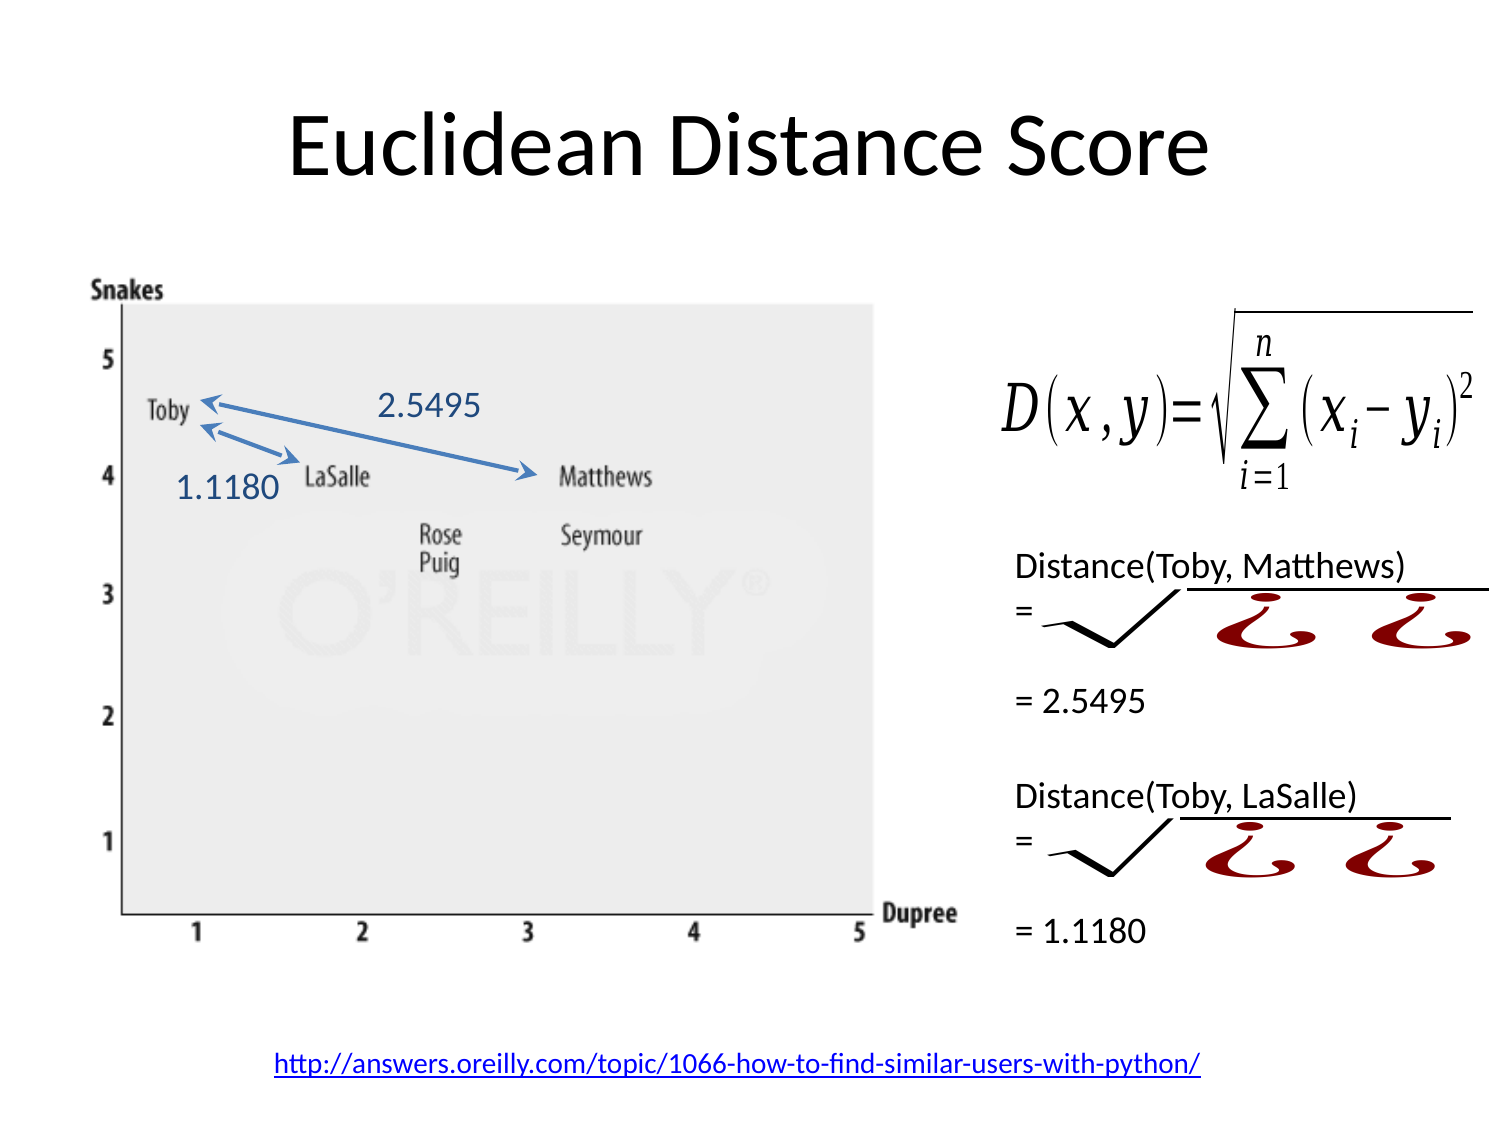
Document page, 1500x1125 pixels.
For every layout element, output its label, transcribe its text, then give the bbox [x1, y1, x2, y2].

picture [87, 274, 963, 952]
text_box http://answers.oreilly.com/topic/1066-how-to-find-similar-users-with-python/ [249, 1037, 1225, 1088]
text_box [999, 533, 1492, 732]
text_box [199, 372, 538, 476]
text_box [123, 424, 331, 516]
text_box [999, 763, 1455, 961]
title Euclidean Distance Score [75, 45, 1425, 233]
